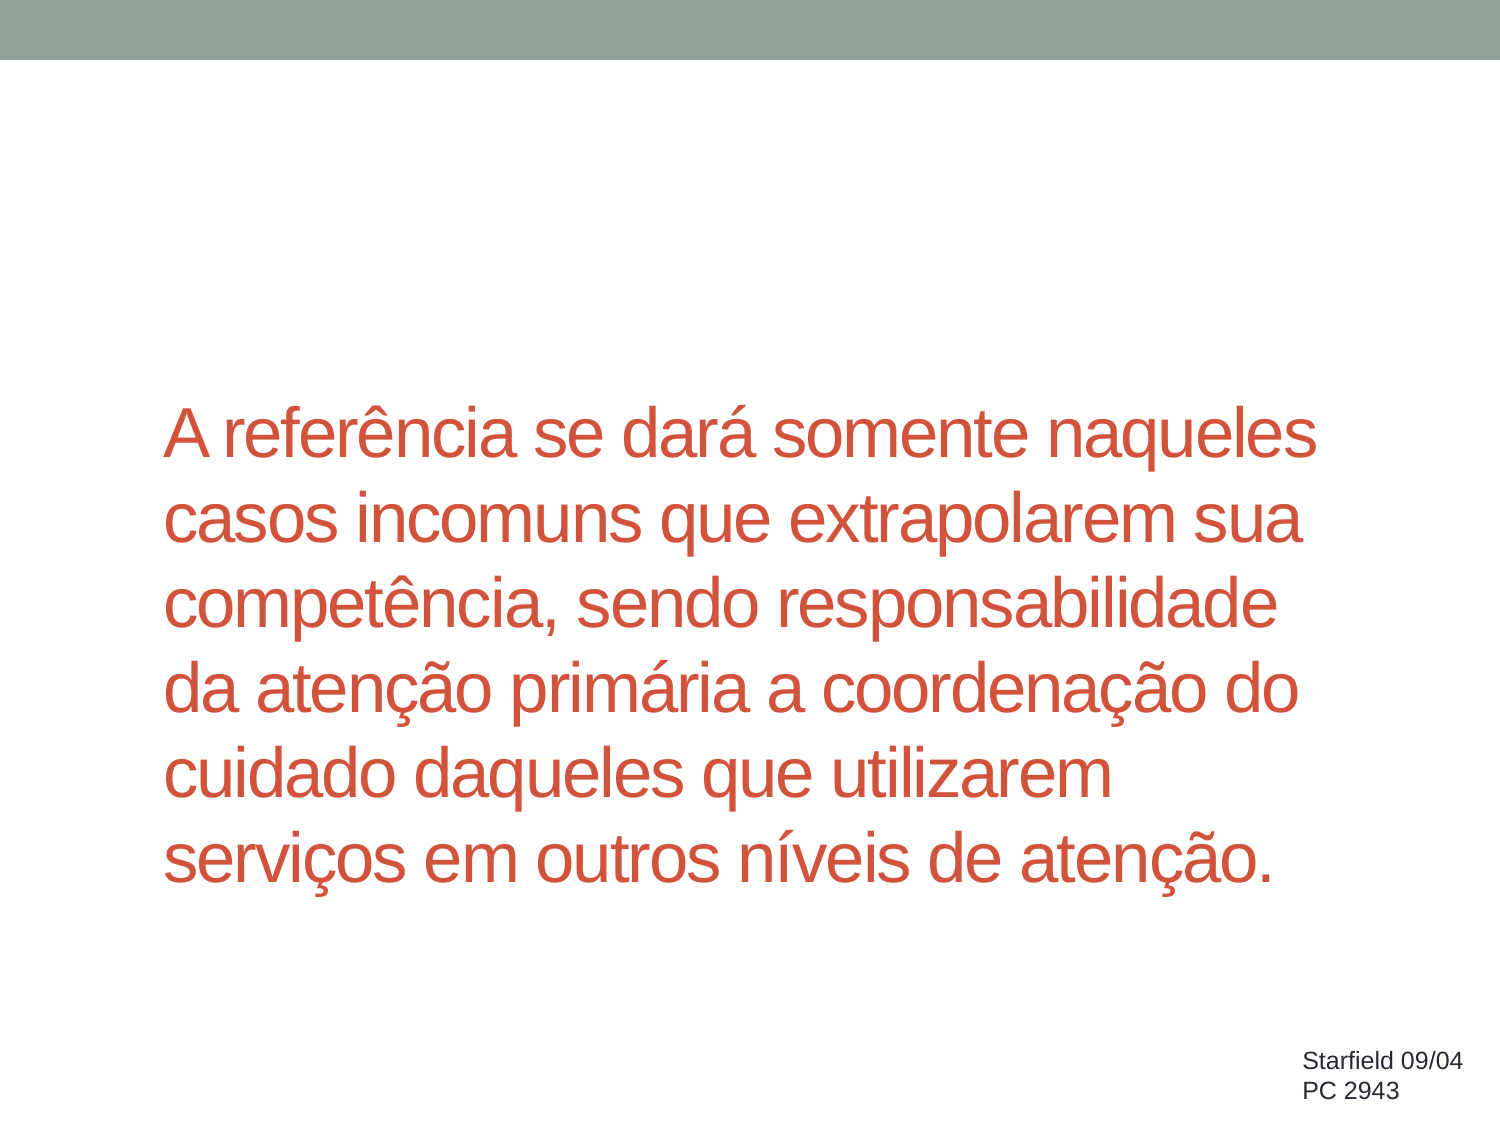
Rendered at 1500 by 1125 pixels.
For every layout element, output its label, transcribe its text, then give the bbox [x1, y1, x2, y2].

text_box Starfield 09/04 PC 2943 [1287, 1037, 1488, 1113]
title A referência se dará somente naqueles casos incomuns que extrapolarem sua competência, sendo responsabilidade da atenção primária a coordenação do cuidado daqueles que utilizarem serviços em outros níveis de atenção. [148, 265, 1375, 1018]
